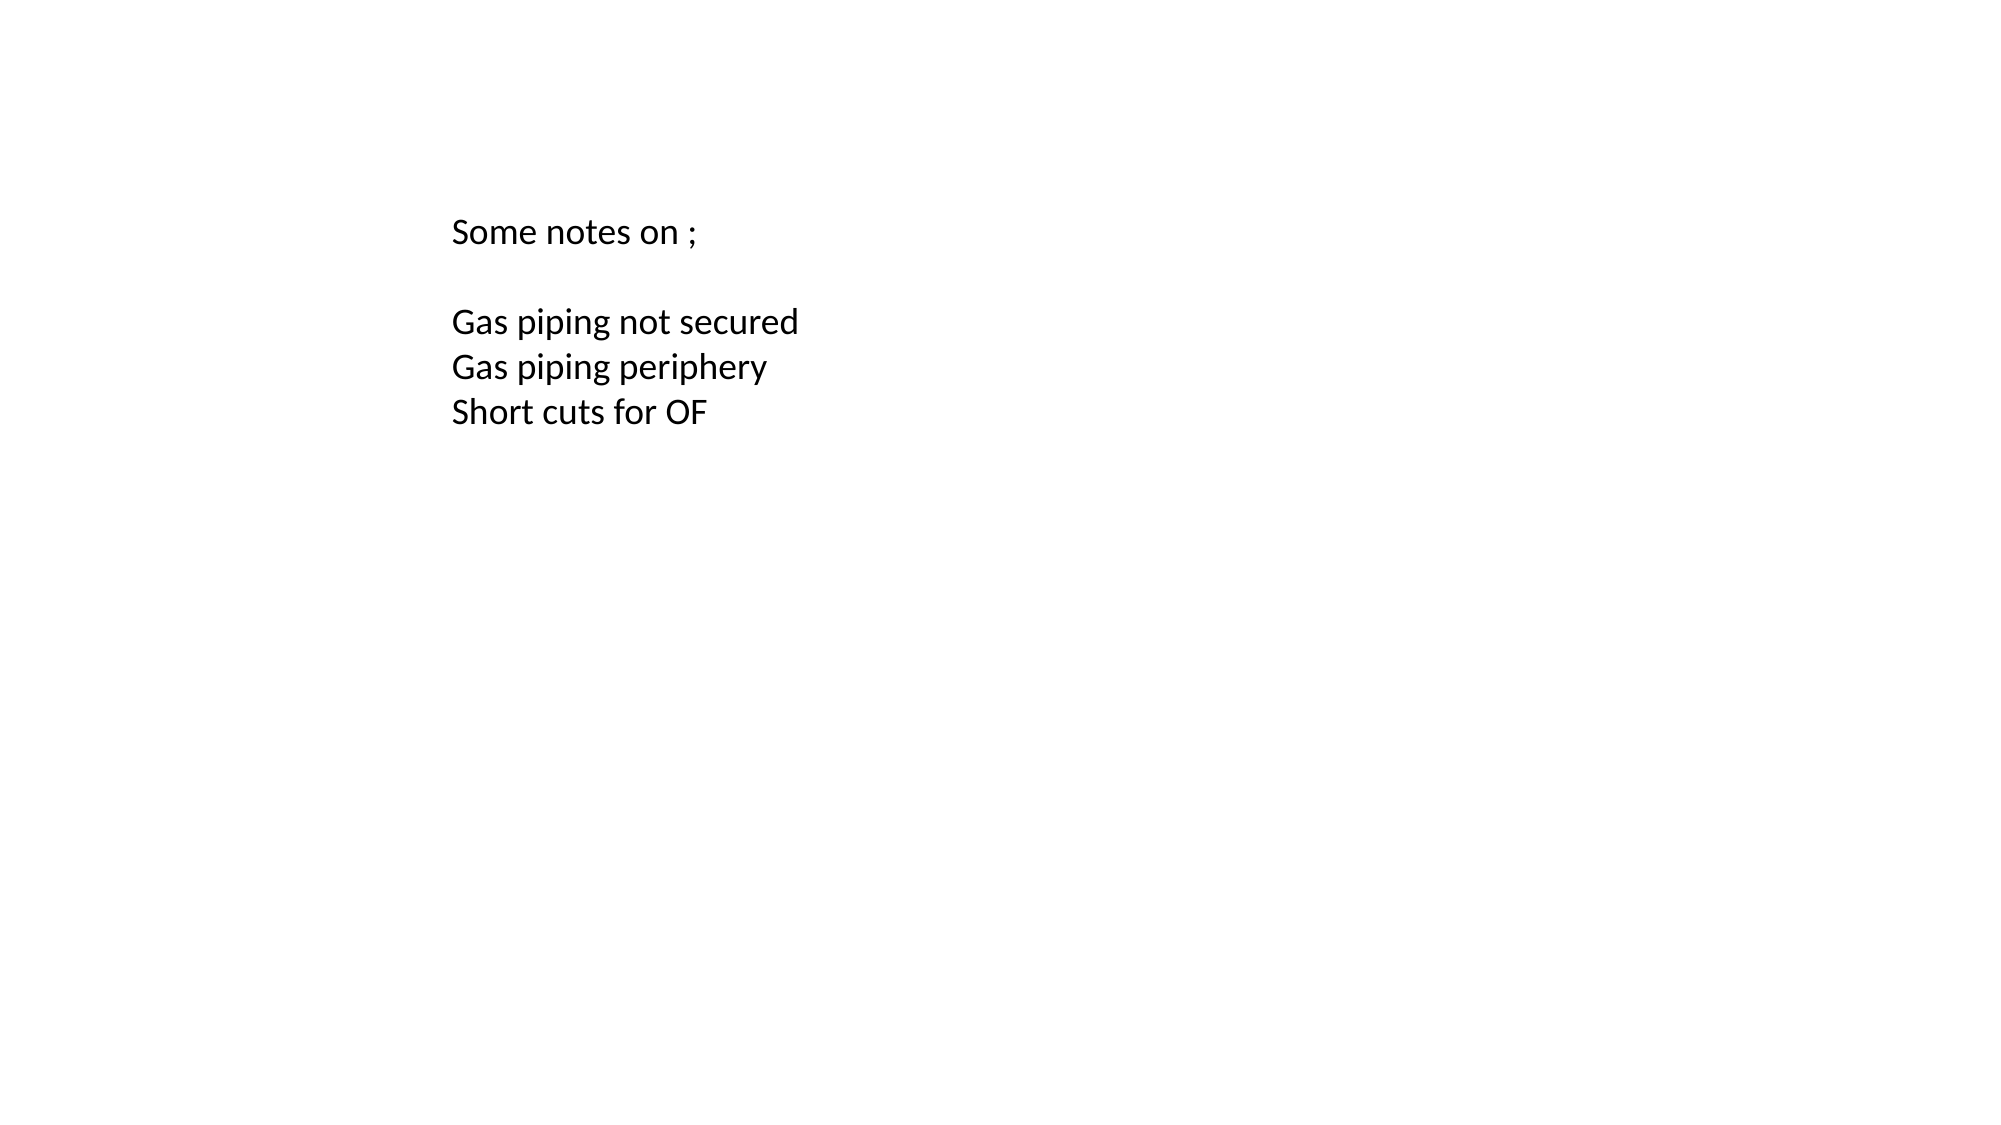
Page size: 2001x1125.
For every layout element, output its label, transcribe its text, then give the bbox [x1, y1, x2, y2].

text_box Some notes on ; Gas piping not secured Gas piping periphery Short cuts for OF [437, 199, 850, 530]
